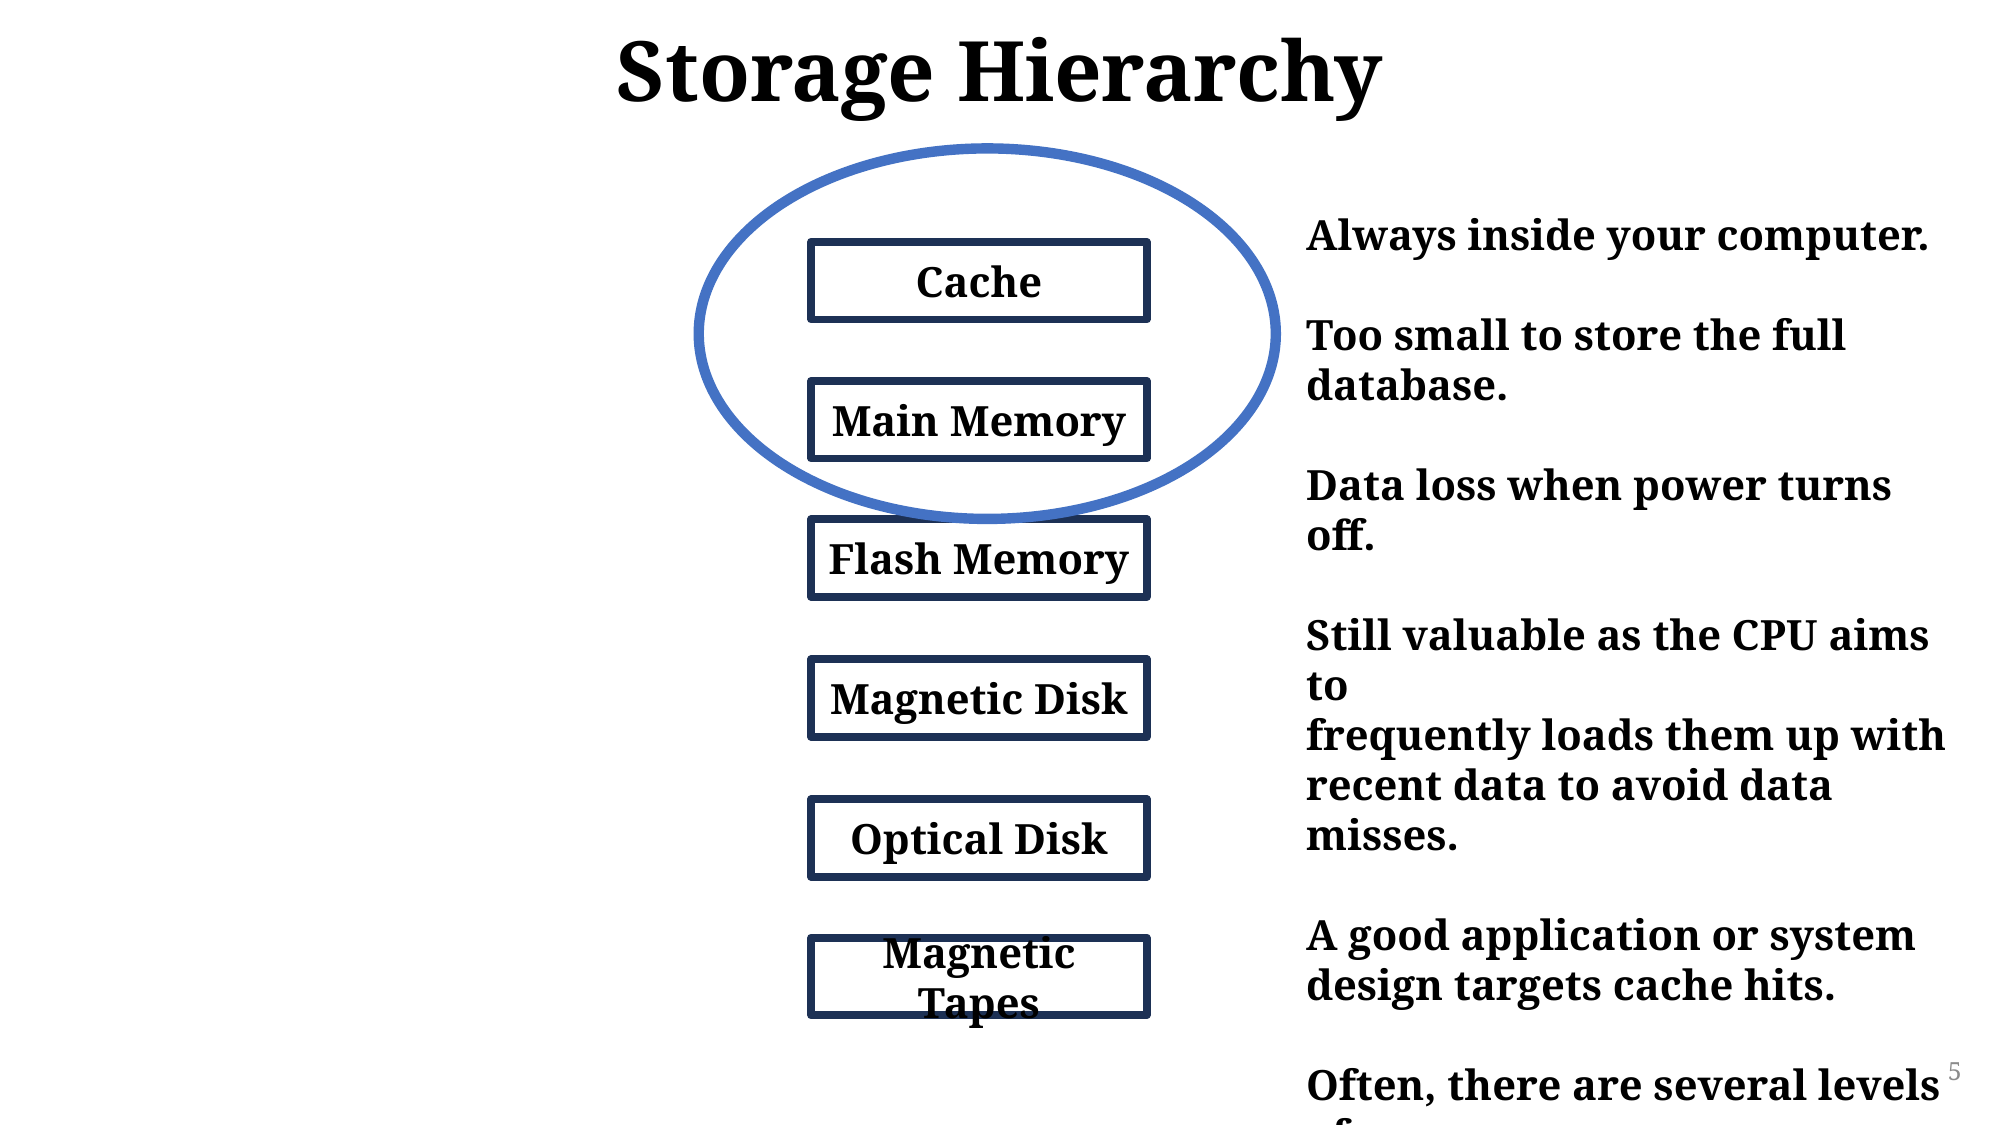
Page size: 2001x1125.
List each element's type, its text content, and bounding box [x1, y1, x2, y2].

title Storage Hierarchy [137, 0, 1863, 149]
text_box Magnetic Tapes [810, 937, 1148, 1016]
text_box [697, 147, 1277, 520]
text_box Always inside your computer. Too small to store the full database. Data loss when power turns off. Still valuable as the CPU aims to frequently loads them up with recent data to avoid data misses. A good application or system design targets cache hits. Often, there are several levels of main memory: L1, L2, and L3. [1291, 201, 1977, 1125]
text_box Optical Disk [810, 798, 1148, 878]
text_box Flash Memory [810, 518, 1148, 598]
text_box Magnetic Disk [810, 658, 1148, 738]
